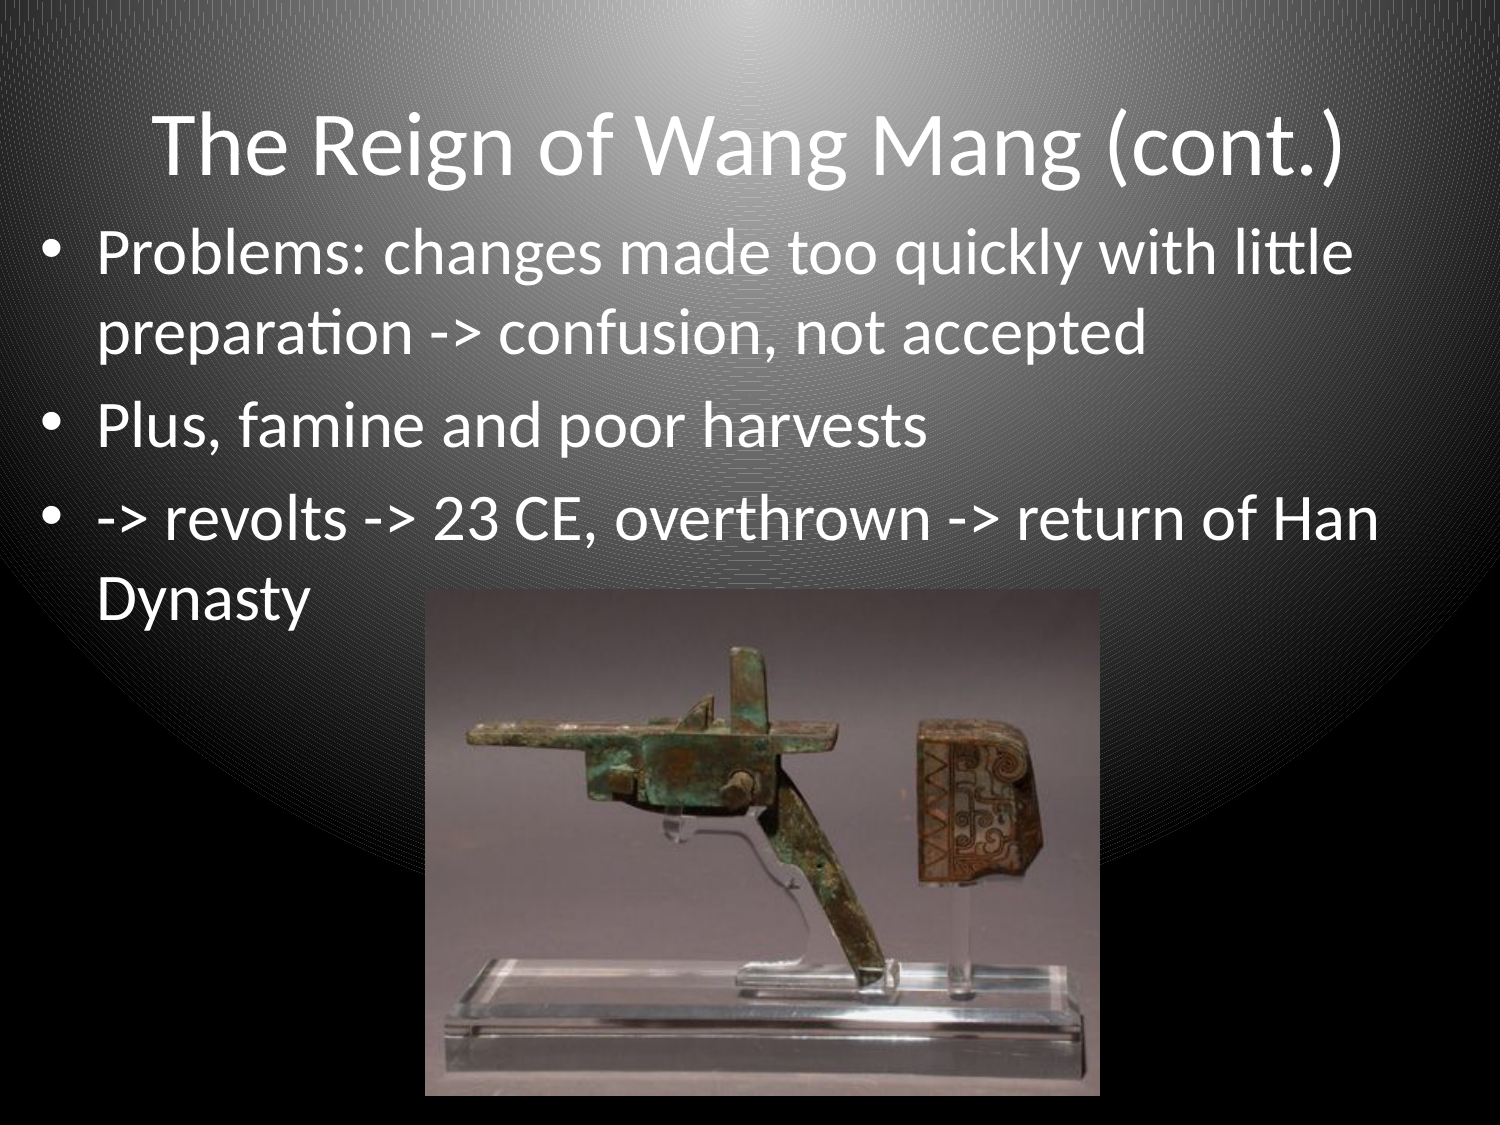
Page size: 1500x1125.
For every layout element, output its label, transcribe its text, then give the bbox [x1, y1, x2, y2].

title The Reign of Wang Mang (cont.) [75, 45, 1425, 200]
picture [424, 589, 1101, 1096]
list Problems: changes made too quickly with little preparation -> confusion, not accepted Plus, famine and poor harvests -> revolts -> 23 CE, overthrown -> return of Han Dynasty [24, 200, 1475, 1005]
